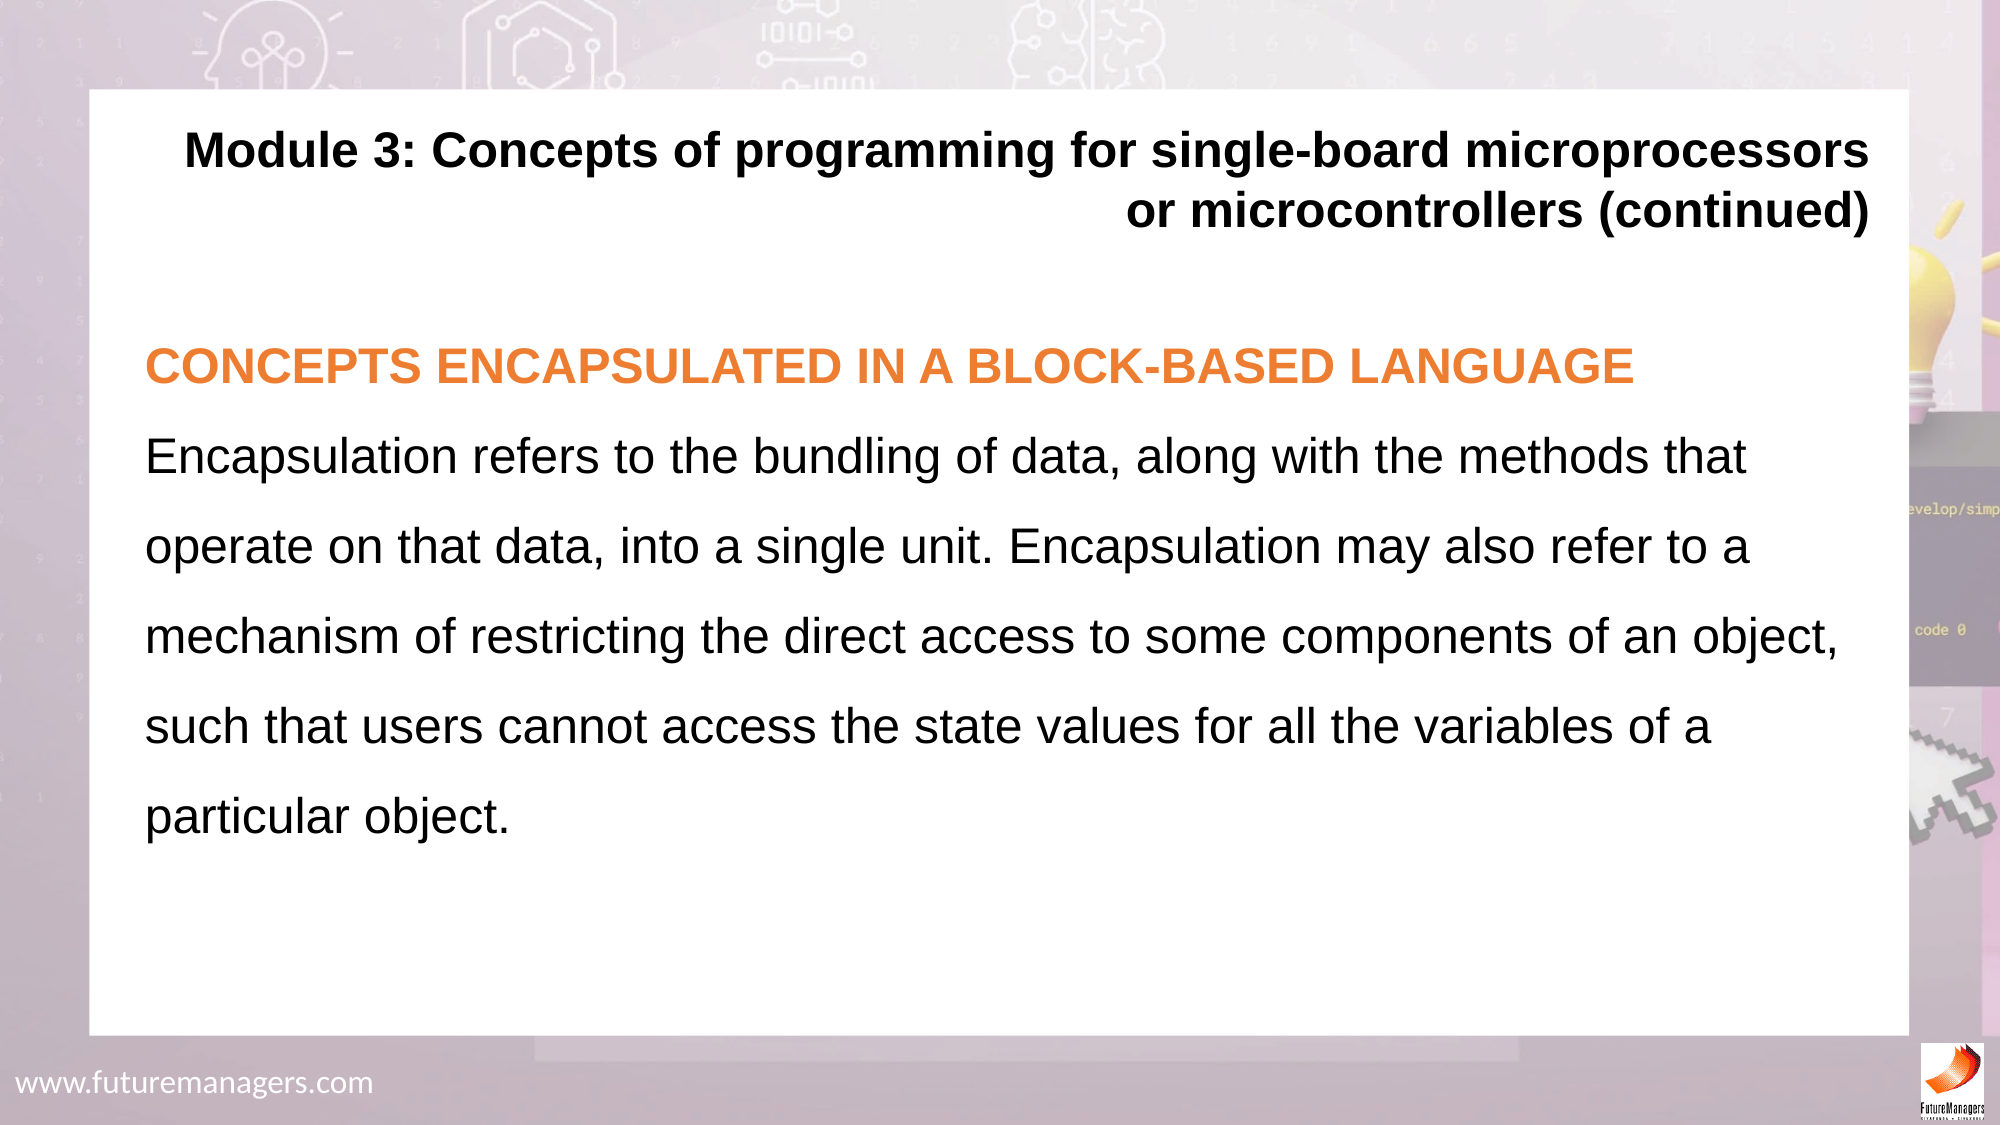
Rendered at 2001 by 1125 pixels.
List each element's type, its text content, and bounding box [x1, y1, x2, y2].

text_box Module 3: Concepts of programming for single-board microprocessors or microcontrollers (continued) [109, 109, 1886, 245]
text_box www.futuremanagers.com [0, 1052, 1447, 1108]
text_box CONCEPTS ENCAPSULATED IN A BLOCK-BASED LANGUAGE Encapsulation refers to the bundling of data, along with the methods that operate on that data, into a single unit. Encapsulation may also refer to a mechanism of restricting the direct access to some components of an object, such that users cannot access the state values for all the variables of a particular object. [130, 295, 1869, 941]
picture [1921, 1043, 1984, 1120]
text_box [88, 88, 1910, 1037]
text_box Module 11: Arrays and lists (continued) [0, 0, 2000, 1125]
